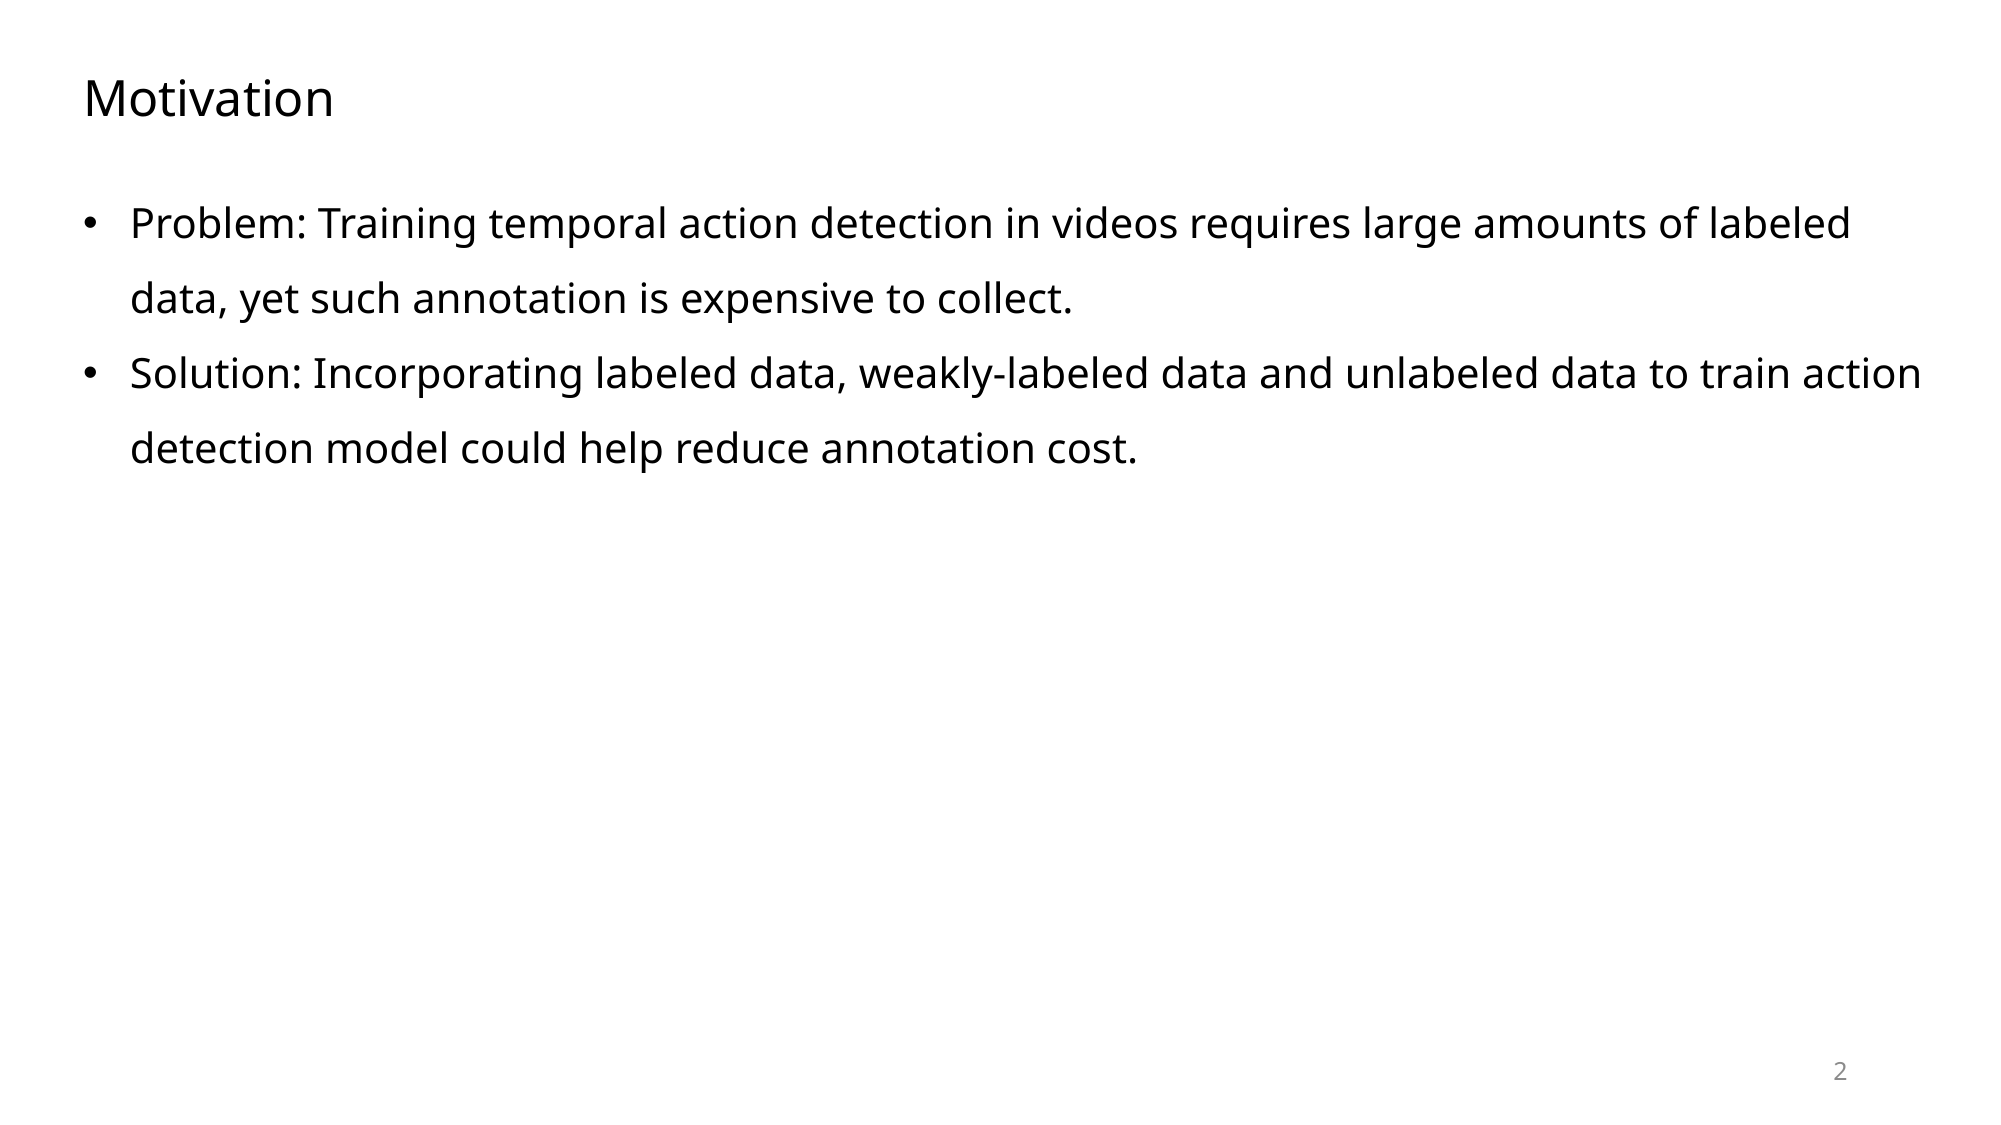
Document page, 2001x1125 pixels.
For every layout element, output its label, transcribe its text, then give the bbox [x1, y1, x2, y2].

slide_number 2 [1412, 1042, 1863, 1103]
text_box Motivation Problem: Training temporal action detection in videos requires large amounts of labeled data, yet such annotation is expensive to collect. Solution: Incorporating labeled data, weakly-labeled data and unlabeled data to train action detection model could help reduce annotation cost. [68, 59, 1947, 480]
